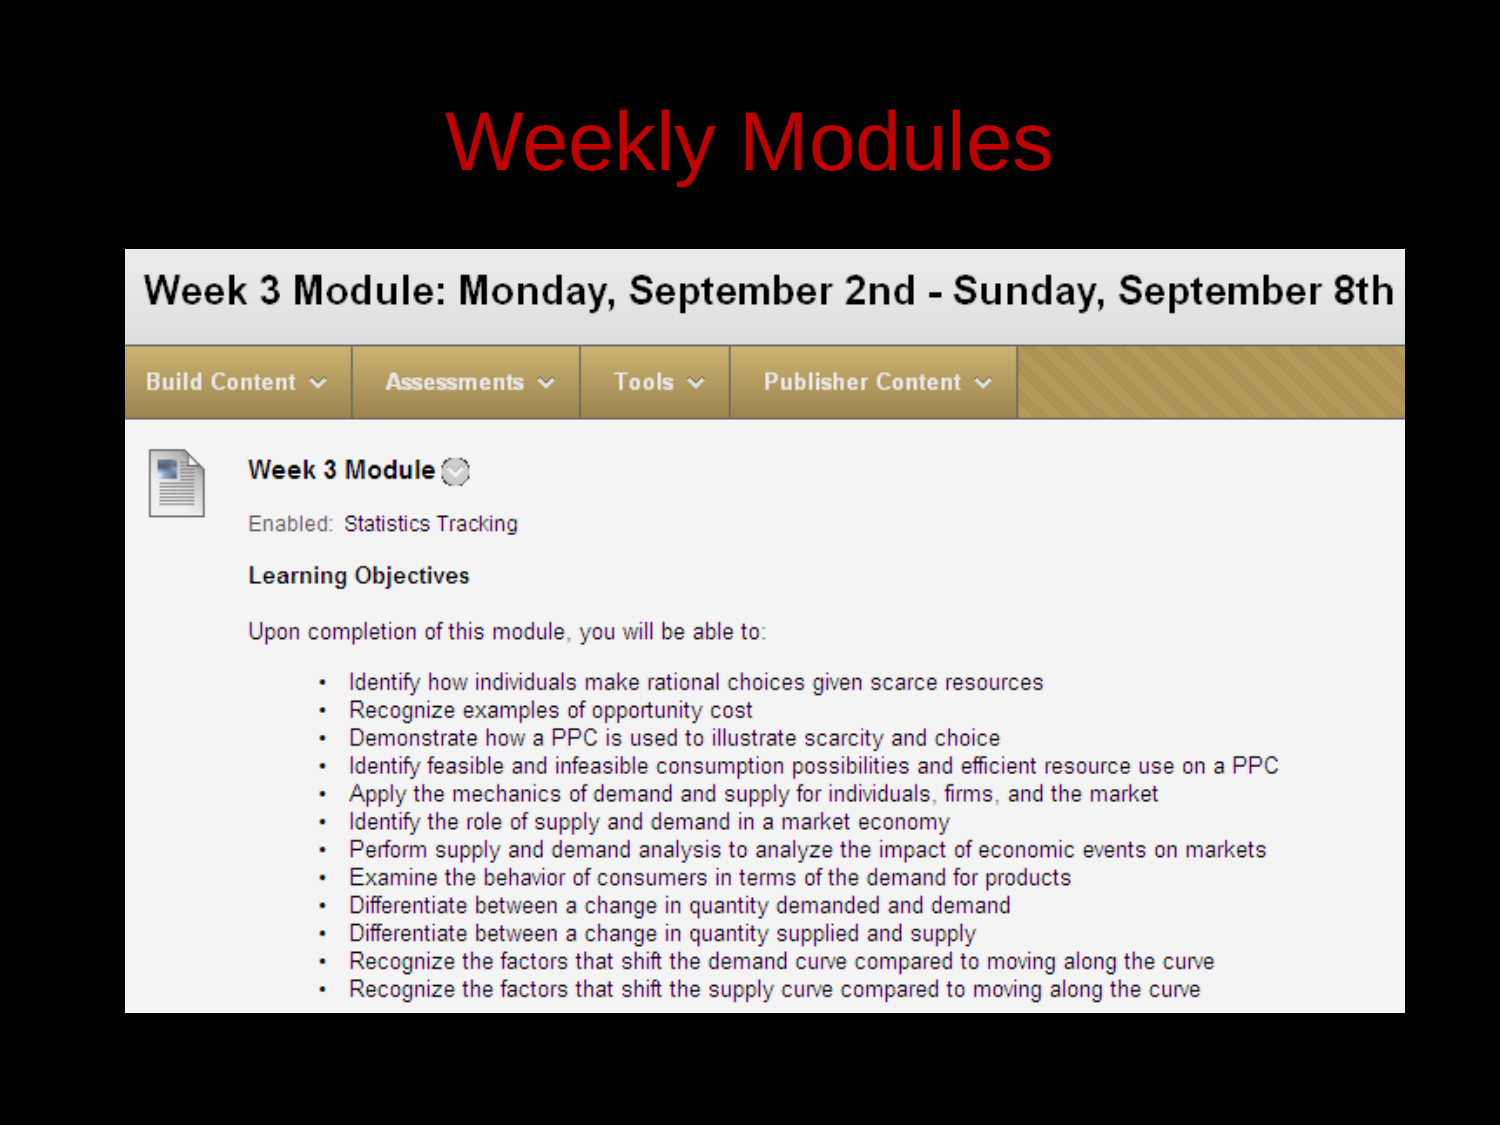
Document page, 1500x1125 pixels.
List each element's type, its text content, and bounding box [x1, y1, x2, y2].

title Weekly Modules [50, 62, 1450, 213]
picture [124, 249, 1405, 1013]
